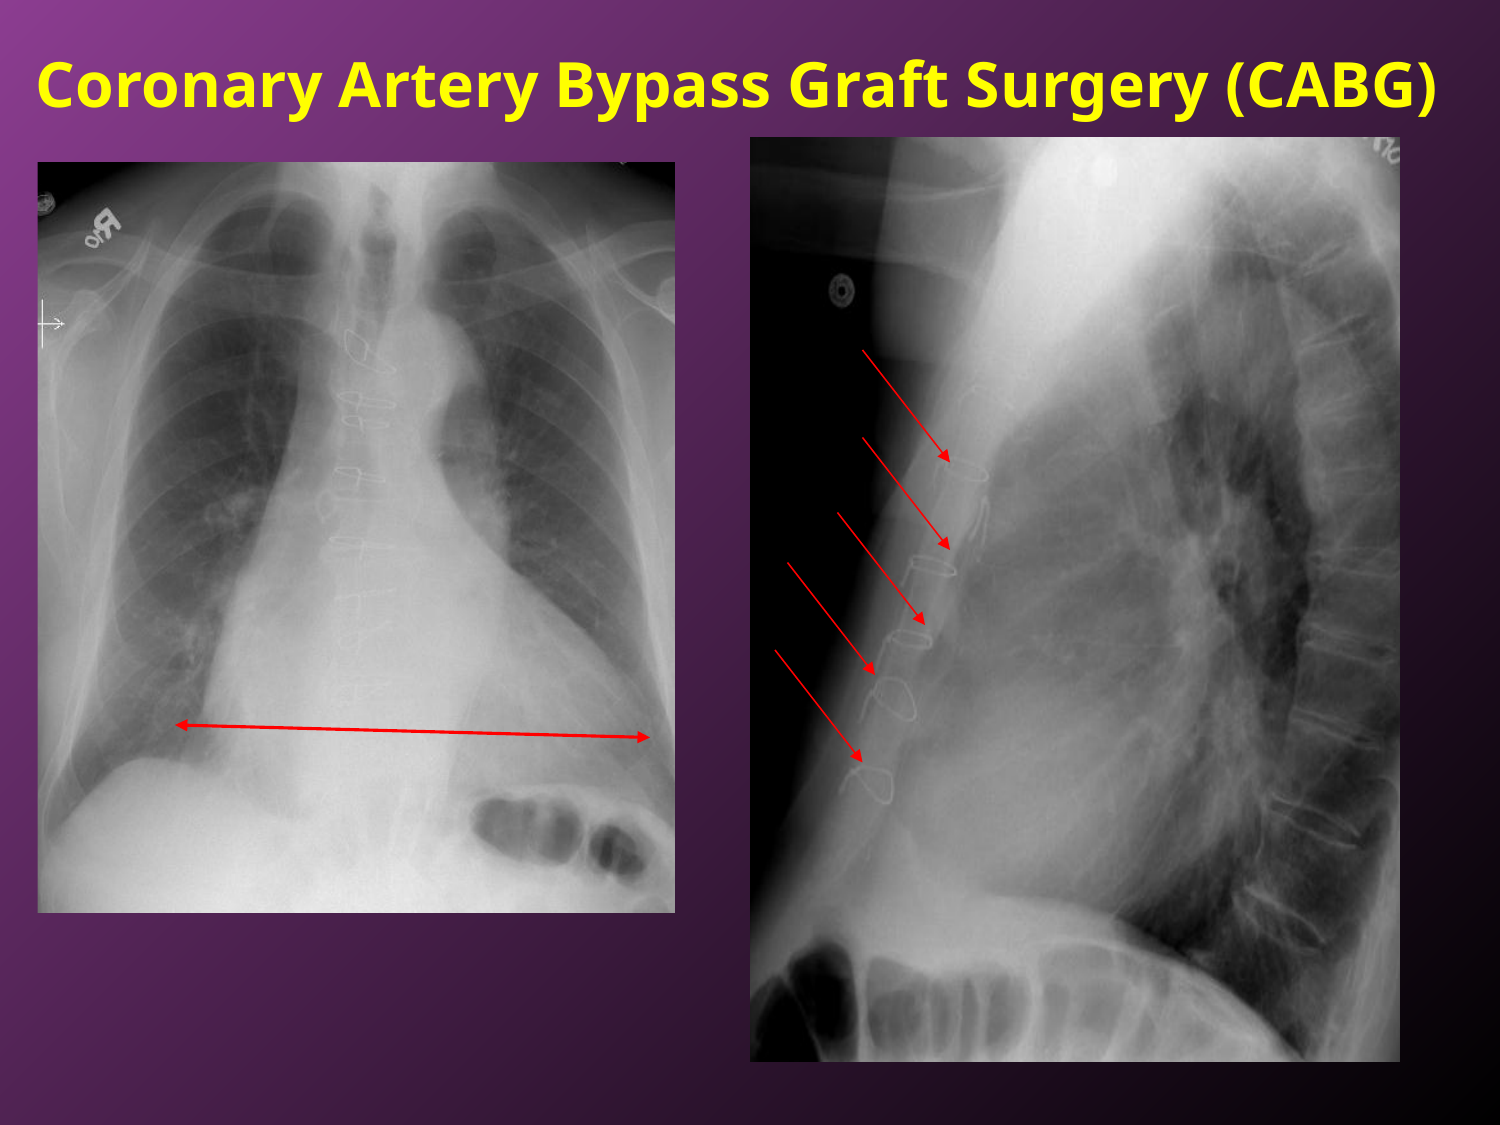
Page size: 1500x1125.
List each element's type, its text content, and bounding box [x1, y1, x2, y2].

text_box Coronary Artery Bypass Graft Surgery (CABG) [0, 37, 1475, 128]
picture [37, 162, 676, 913]
picture [749, 137, 1401, 1062]
